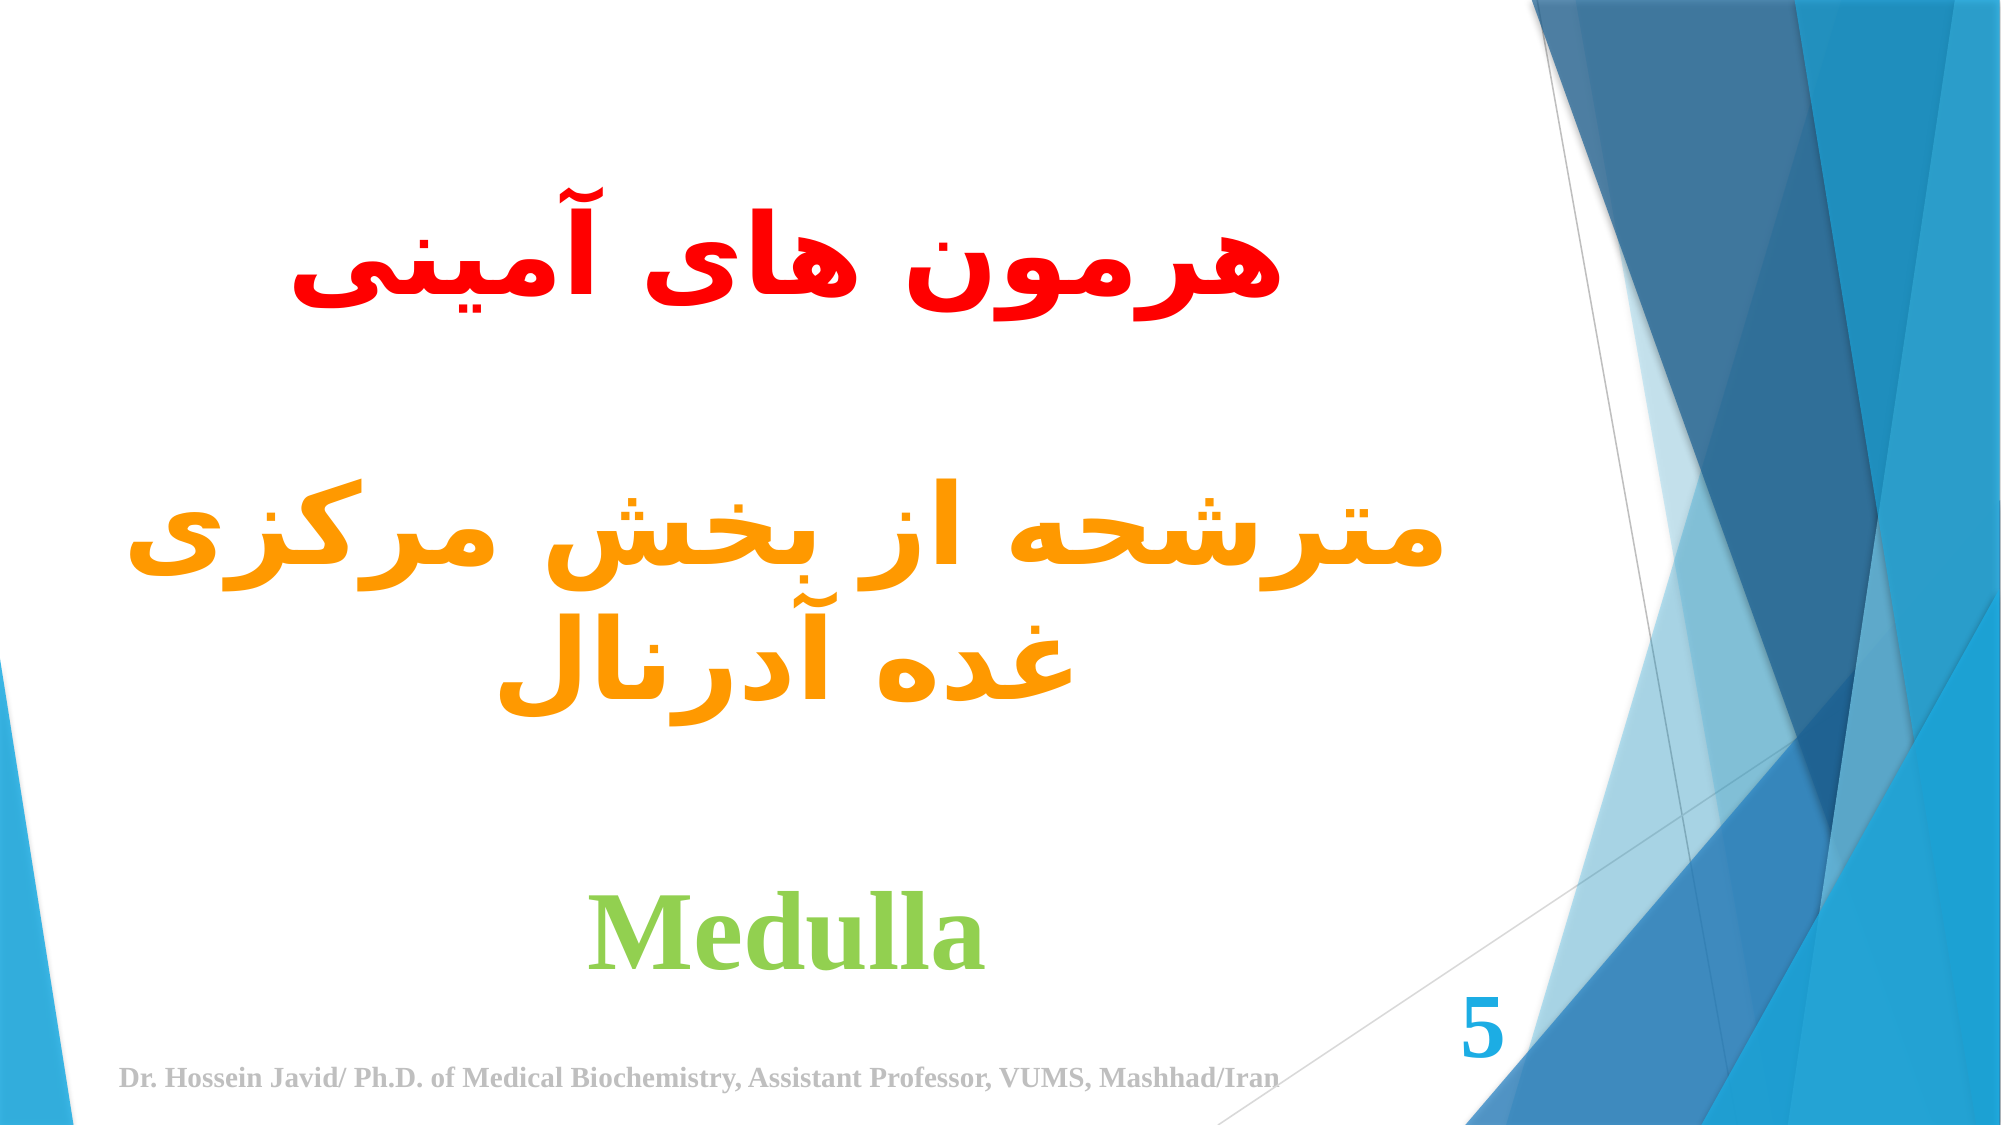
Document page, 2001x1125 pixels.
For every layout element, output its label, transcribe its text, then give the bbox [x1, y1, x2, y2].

slide_number 5 [1343, 991, 1522, 1051]
text_box هرمون های آمینی مترشحه از بخش مرکزی غده آدرنال Medulla [87, 174, 1488, 1000]
